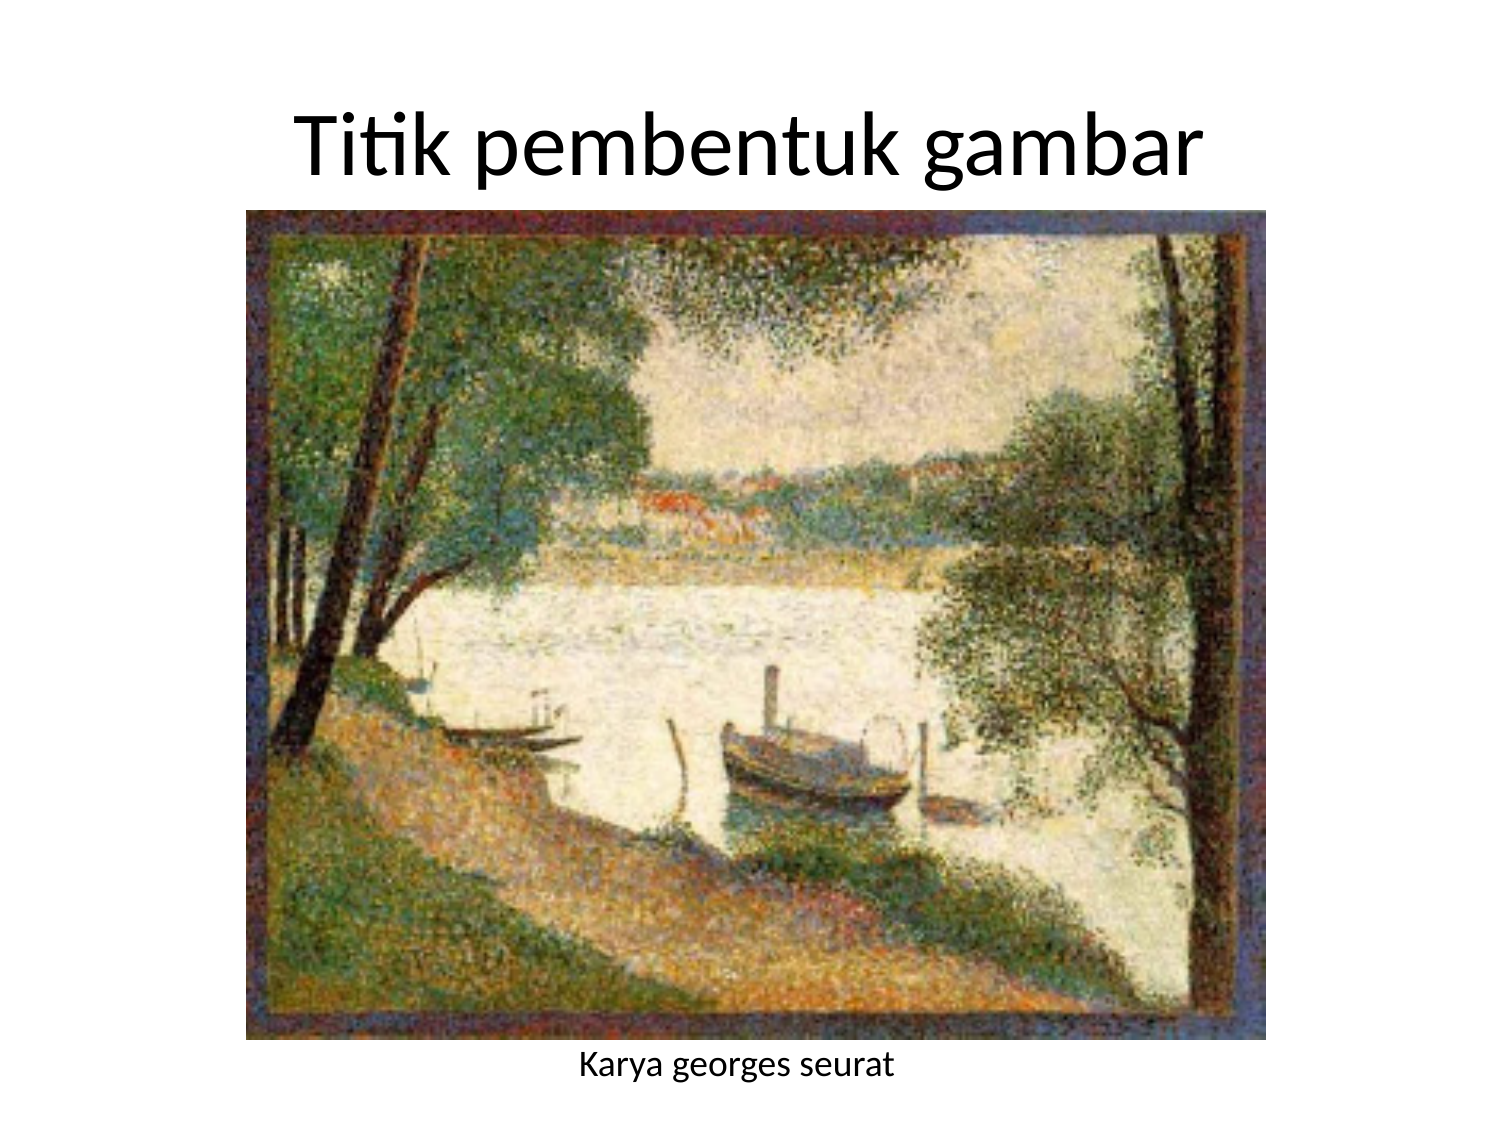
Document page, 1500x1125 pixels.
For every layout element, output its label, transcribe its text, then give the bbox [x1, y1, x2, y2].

title Titik pembentuk gambar [75, 45, 1425, 233]
picture [245, 210, 1266, 1040]
text_box Karya georges seurat [564, 1049, 911, 1091]
